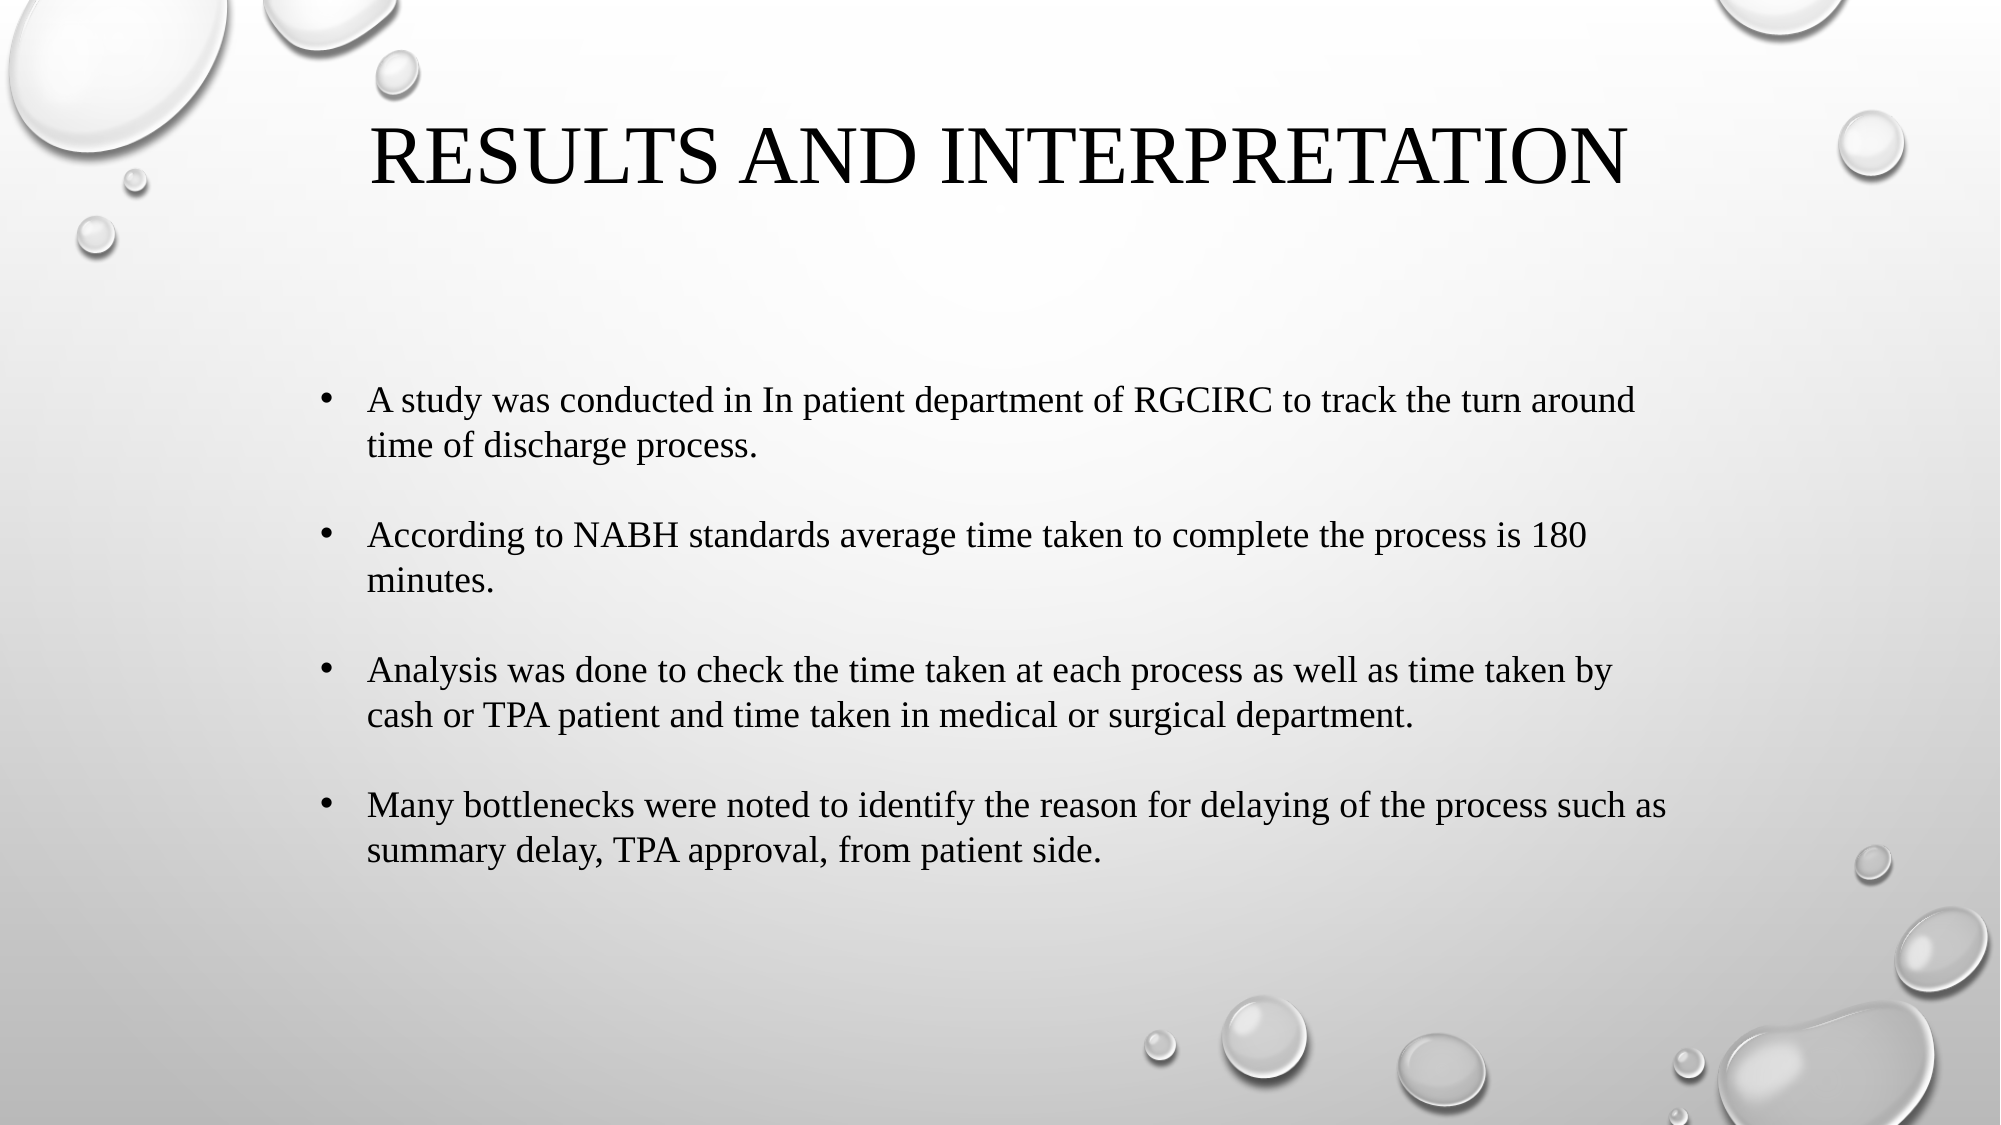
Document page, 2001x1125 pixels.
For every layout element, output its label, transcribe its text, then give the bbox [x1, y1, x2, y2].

picture [0, 0, 2000, 1125]
title RESULTS AND INTERPRETATION [149, 25, 1851, 288]
text_box A study was conducted in In patient department of RGCIRC to track the turn around time of discharge process. According to NABH standards average time taken to complete the process is 180 minutes. Analysis was done to check the time taken at each process as well as time taken by cash or TPA patient and time taken in medical or surgical department. Many bottlenecks were noted to identify the reason for delaying of the process such as summary delay, TPA approval, from patient side. [305, 367, 1695, 878]
